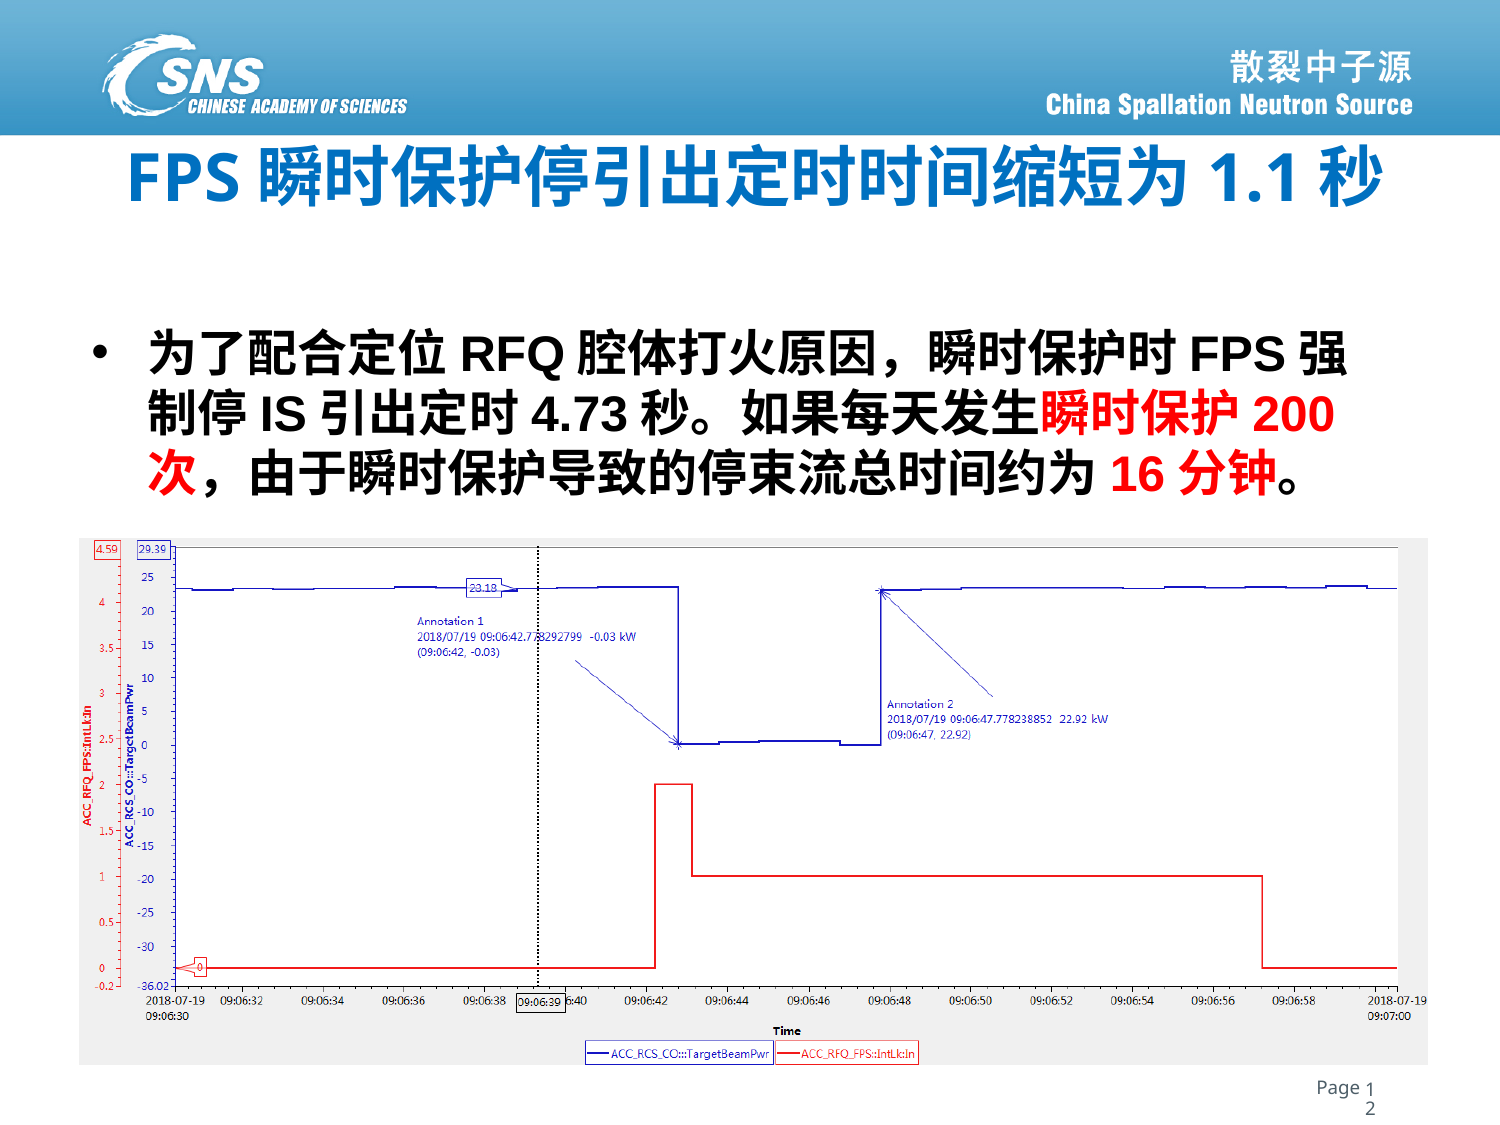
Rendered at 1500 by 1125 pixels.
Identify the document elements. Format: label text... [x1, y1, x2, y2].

picture [0, 0, 1500, 1125]
slide_number 12 [1349, 1076, 1400, 1101]
text_box FPS瞬时保护停引出定时时间缩短为1.1秒 [99, 137, 1412, 213]
text_box 为了配合定位RFQ腔体打火原因，瞬时保护时FPS强制停IS引出定时4.73秒。如果每天发生瞬时保护200次，由于瞬时保护导致的停束流总时间约为16分钟。 [76, 314, 1389, 510]
